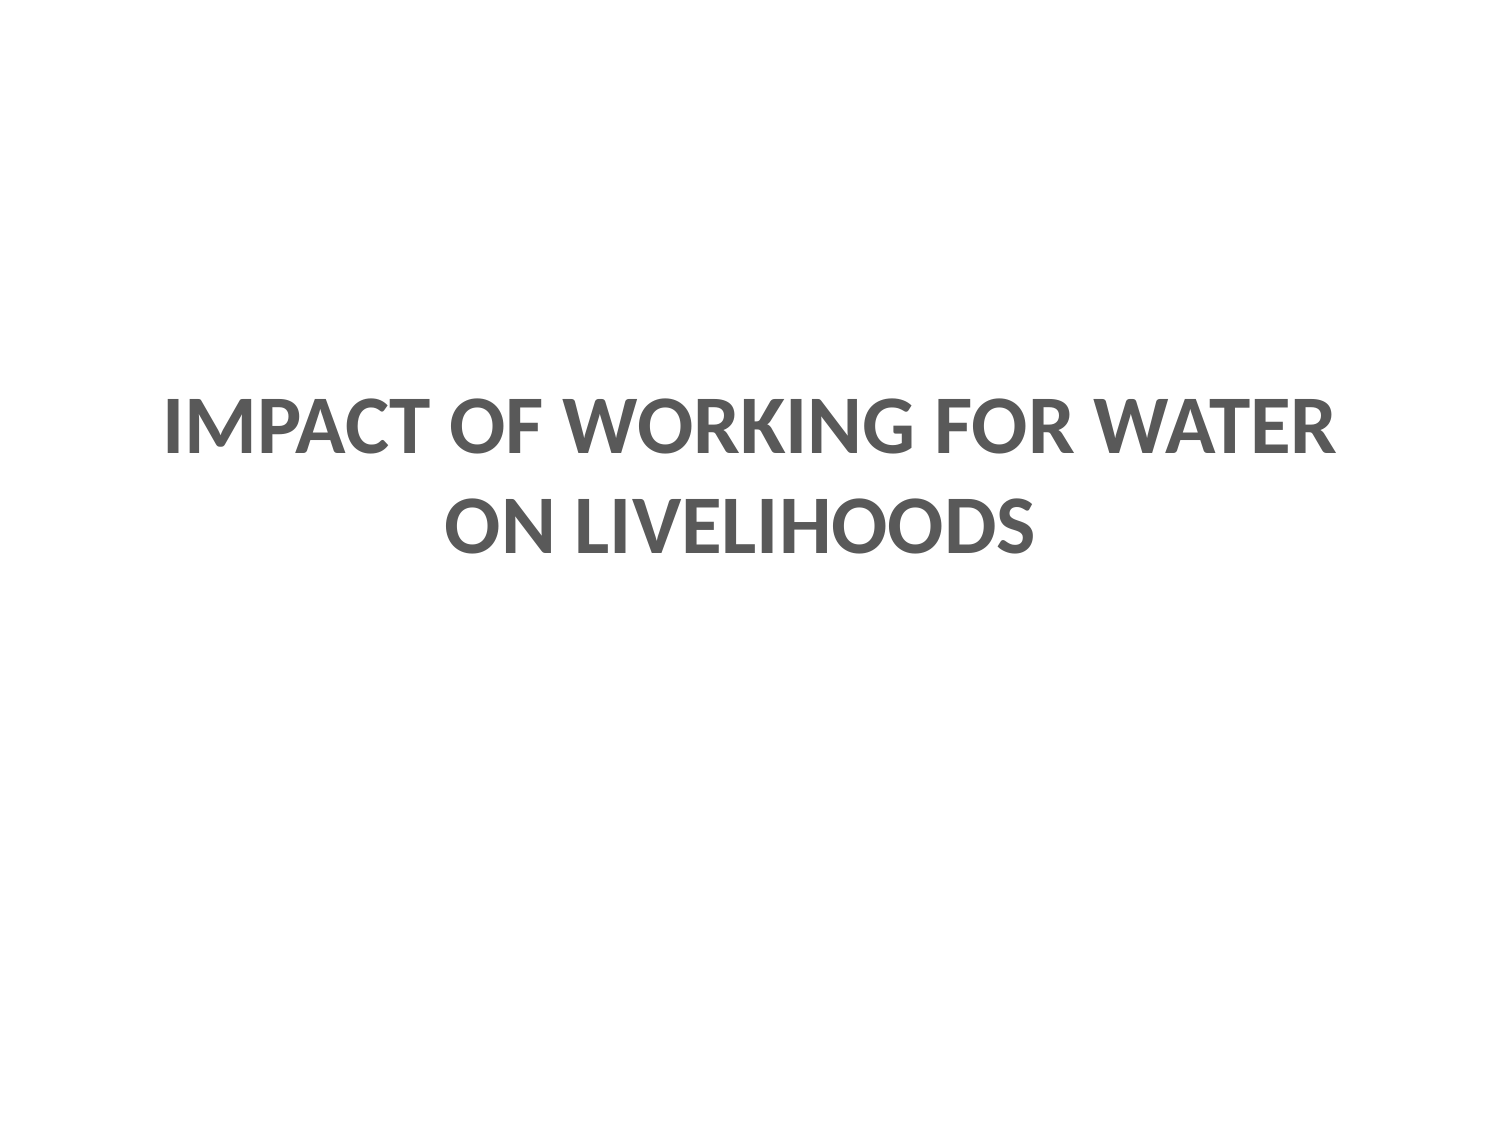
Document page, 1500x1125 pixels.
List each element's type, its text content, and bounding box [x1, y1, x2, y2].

title IMPACT OF WORKING FOR WATER ON LIVELIHOODS [112, 349, 1388, 591]
